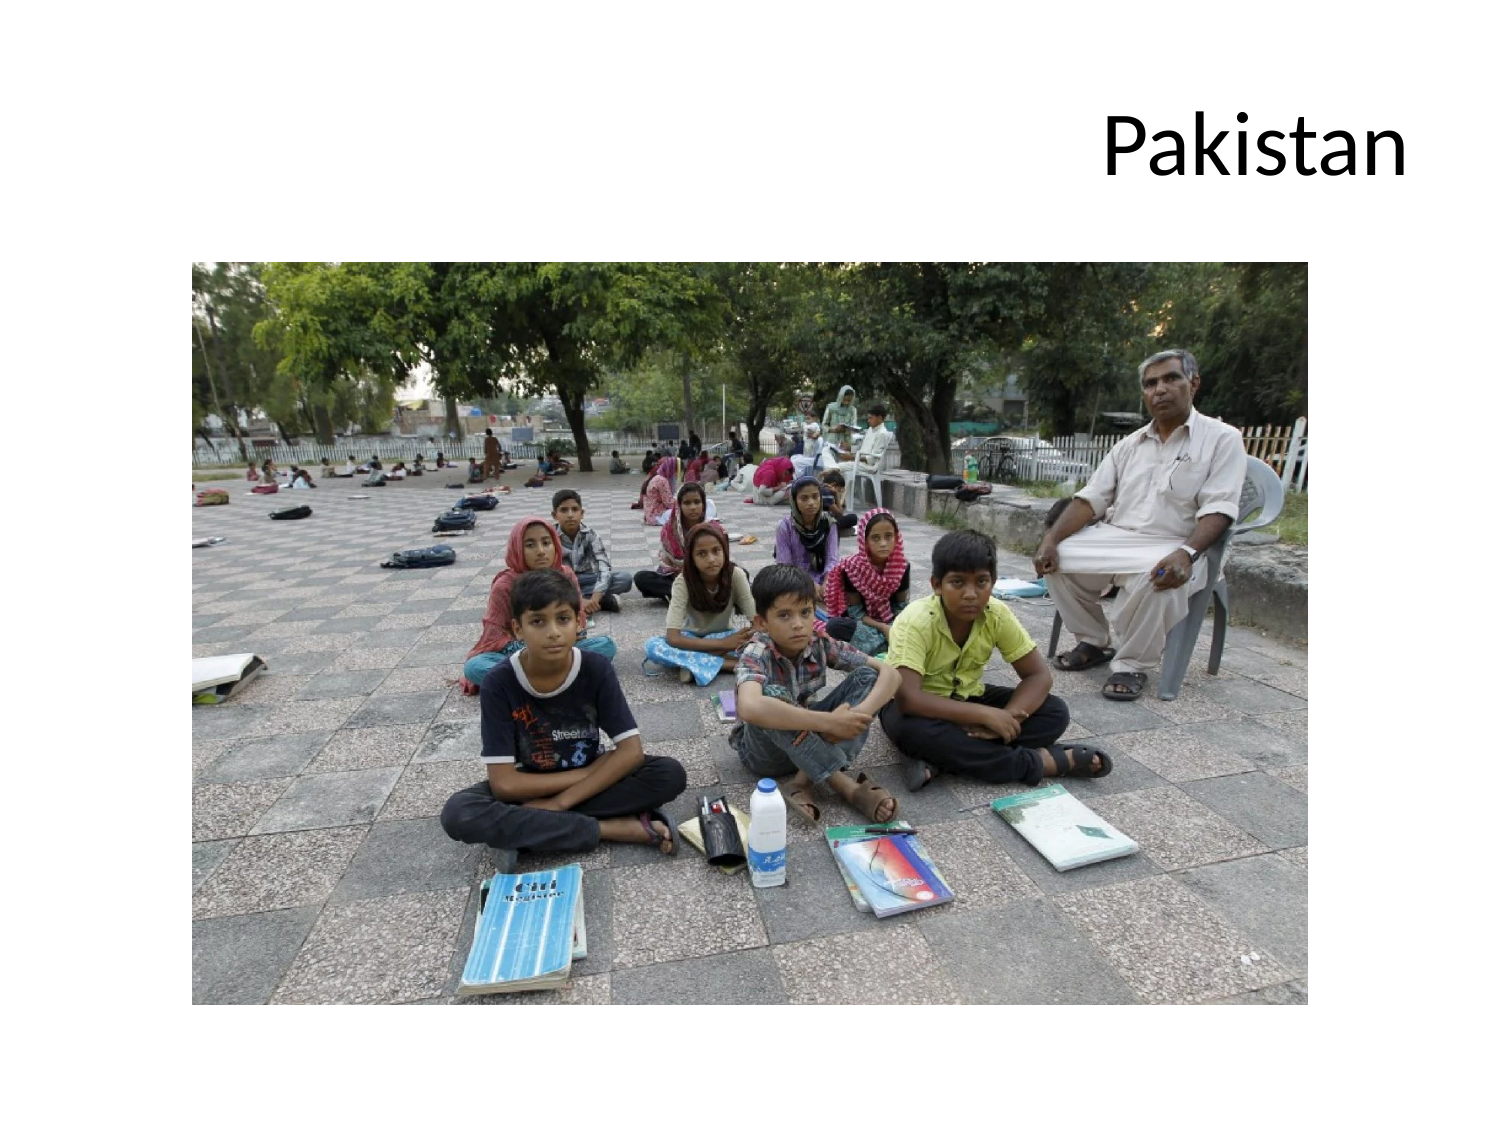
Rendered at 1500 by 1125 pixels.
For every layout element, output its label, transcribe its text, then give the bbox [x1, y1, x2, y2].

title Pakistan [75, 45, 1425, 233]
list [192, 262, 1308, 1006]
